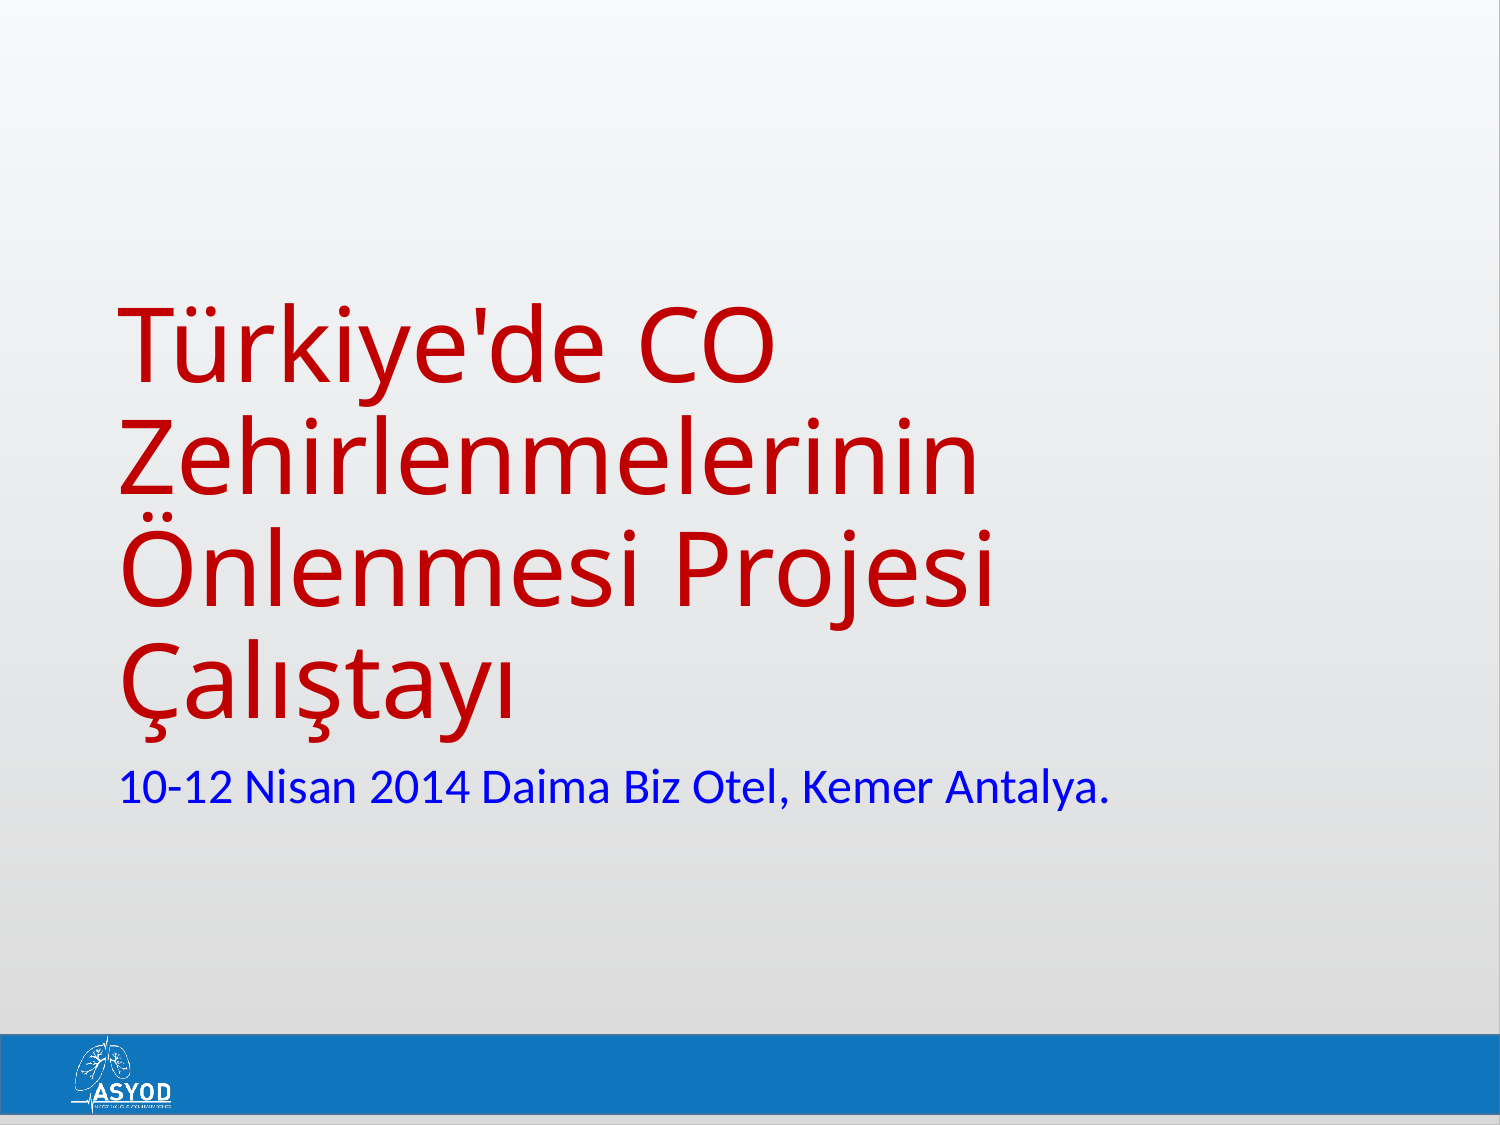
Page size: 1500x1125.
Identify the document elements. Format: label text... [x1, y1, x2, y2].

title Türkiye'de CO Zehirlenmelerinin Önlenmesi Projesi Çalıştayı [102, 280, 1397, 749]
list 10-12 Nisan 2014 Daima Biz Otel, Kemer Antalya. [102, 752, 1397, 999]
picture [71, 1036, 171, 1116]
